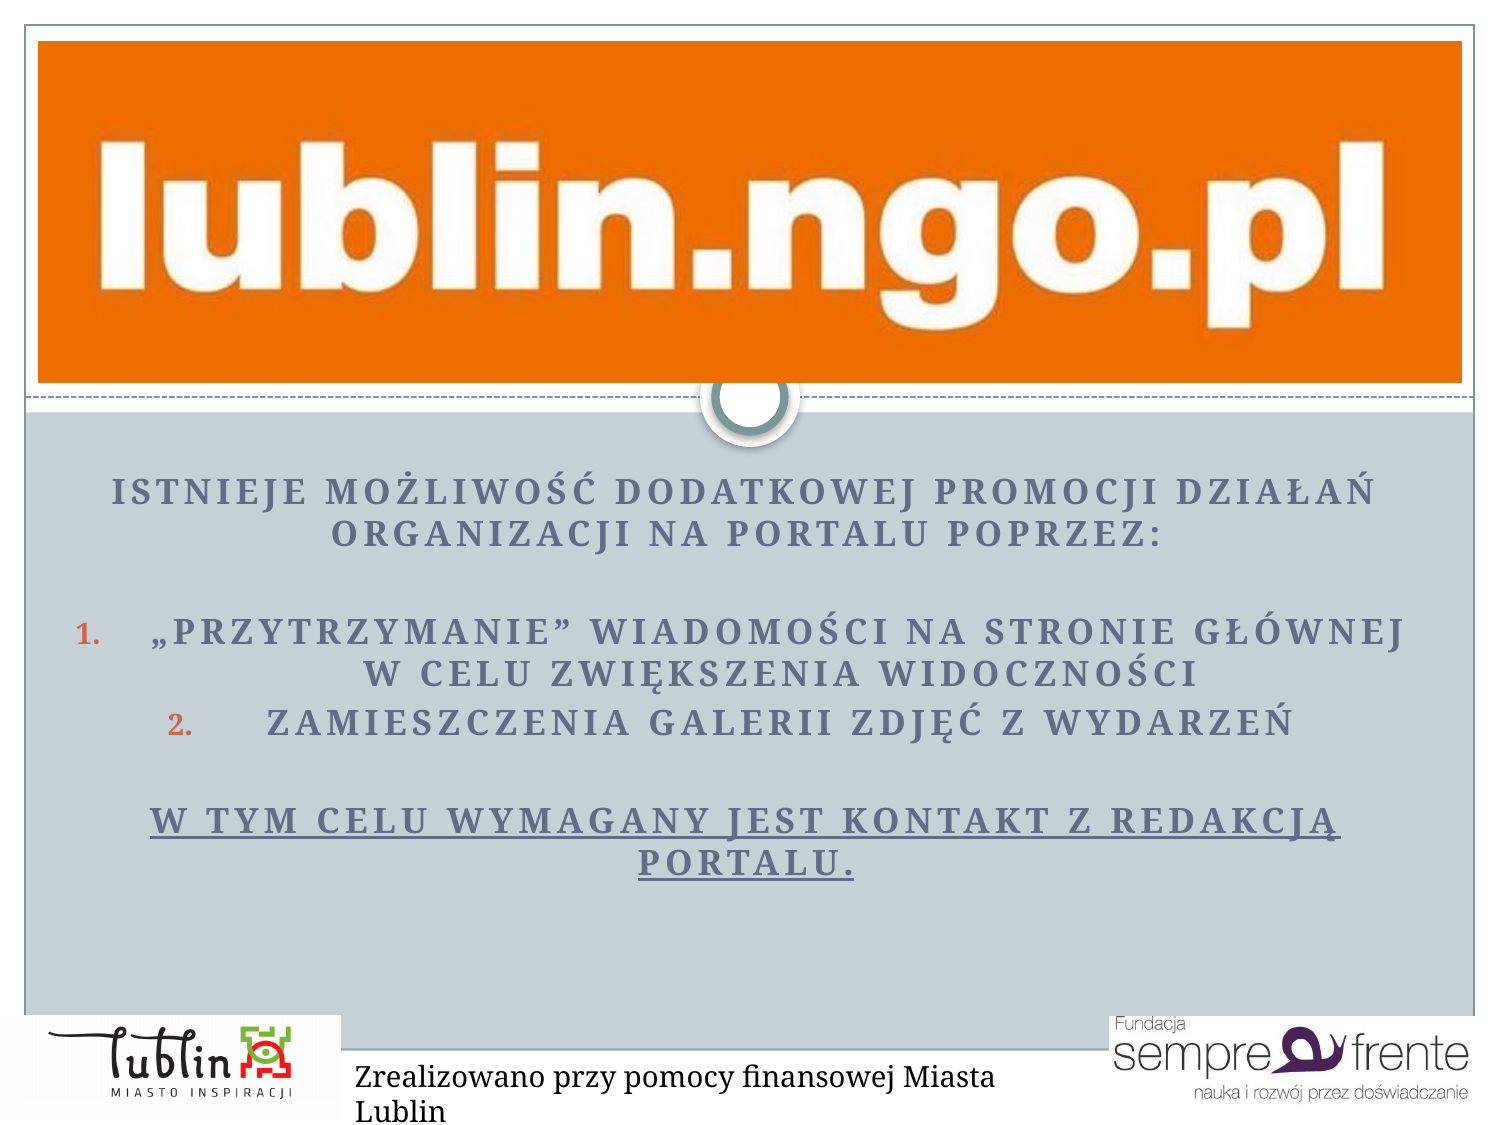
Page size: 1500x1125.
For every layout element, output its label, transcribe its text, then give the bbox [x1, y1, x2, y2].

picture [37, 41, 1462, 384]
subtitle Istnieje możliwość dodatkowej promocji działań organizacji na portalu poprzez: „przytrzymanie” wiadomości na stronie głównej w celu zwiększenia widoczności Zamieszczenia galerii zdjęć z wydarzeń W tym celu wymagany jest kontakt z redakcją portalu. [60, 462, 1431, 893]
picture [1109, 1015, 1478, 1105]
text_box Zrealizowano przy pomocy finansowej Miasta Lublin [346, 1044, 1102, 1050]
picture [0, 1015, 341, 1120]
text_box Zrealizowano przy pomocy finansowej Miasta Lublin [344, 1050, 1110, 1125]
